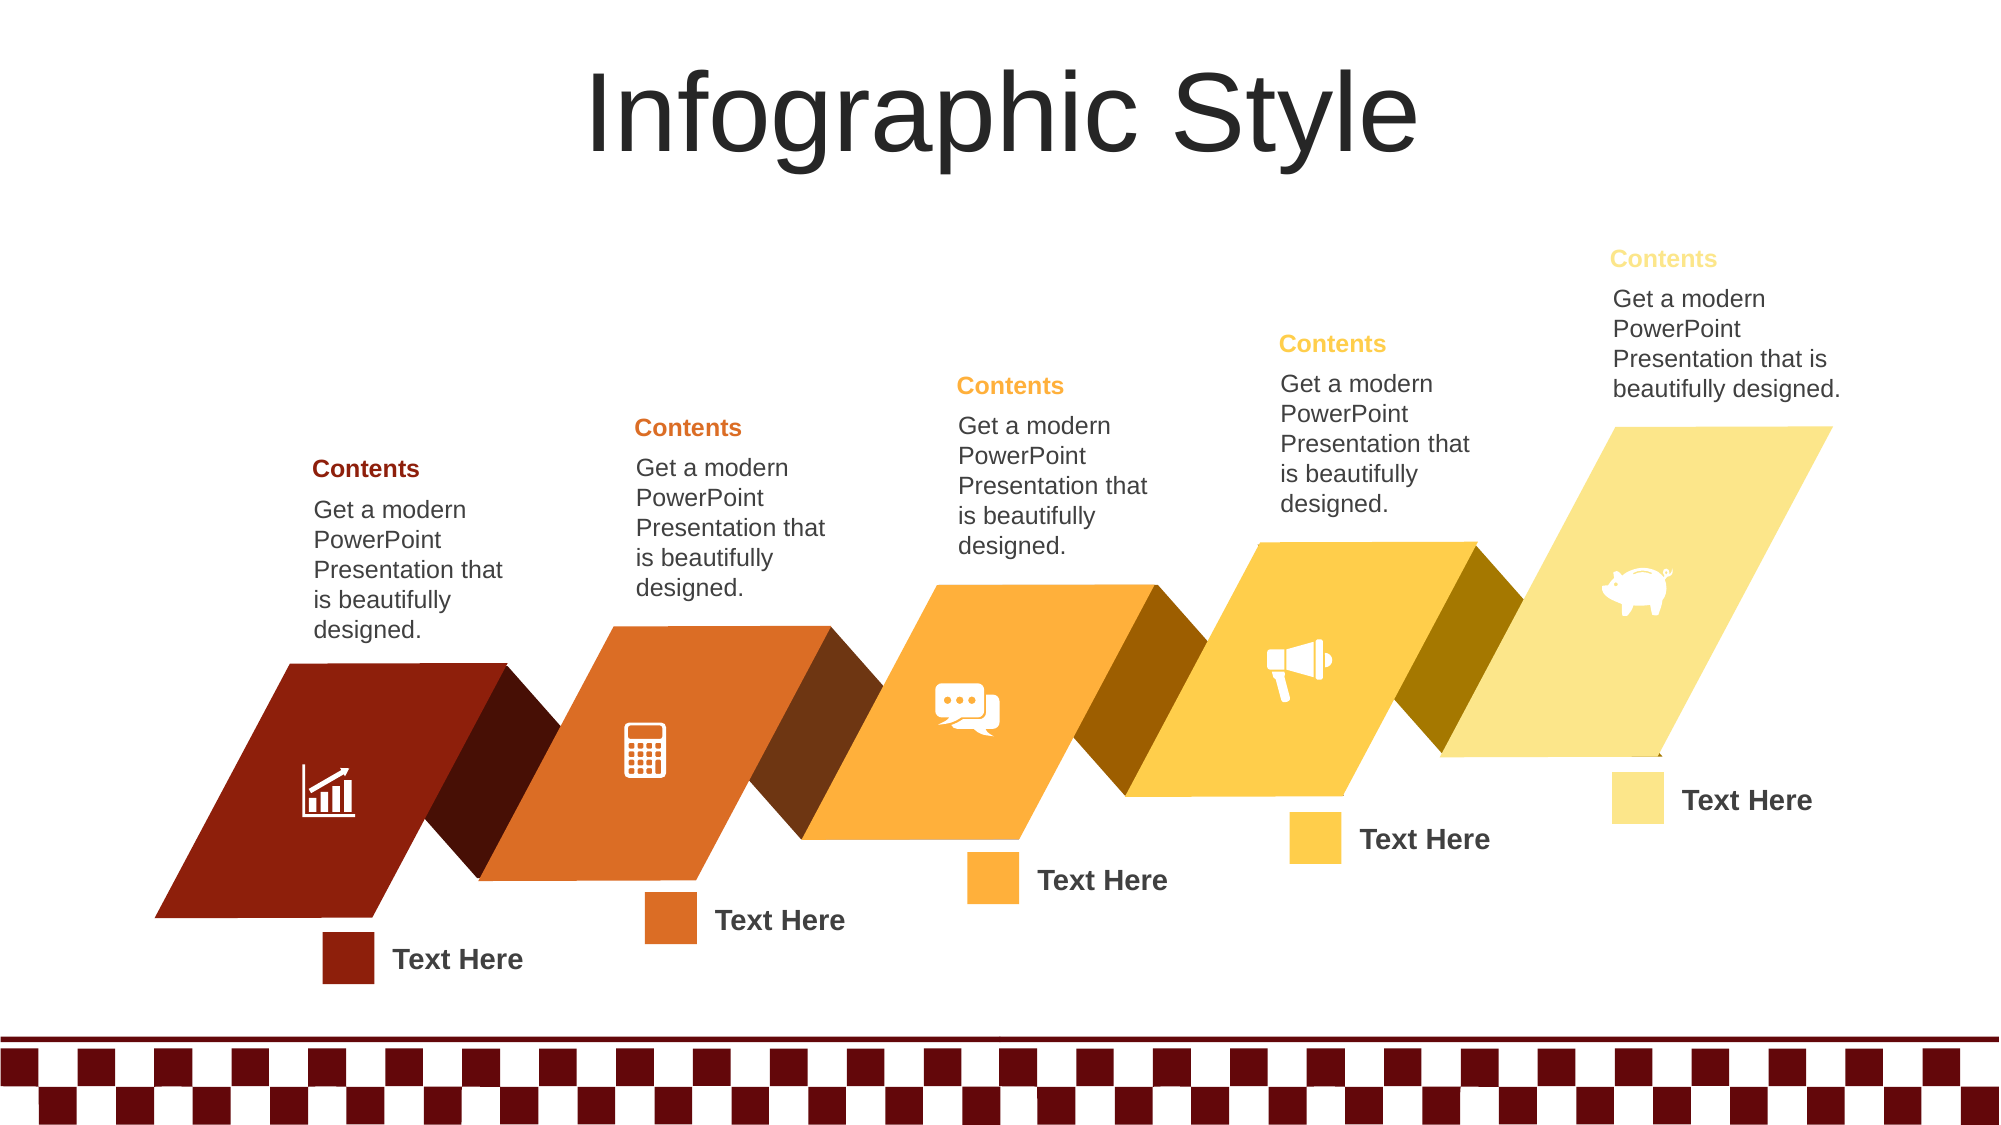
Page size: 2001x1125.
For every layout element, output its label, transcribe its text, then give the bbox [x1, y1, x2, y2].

text_box Text Here [377, 932, 547, 983]
text_box [1123, 540, 1480, 798]
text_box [616, 403, 849, 611]
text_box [1261, 320, 1494, 528]
text_box [152, 661, 510, 920]
text_box [623, 721, 668, 779]
text_box [966, 851, 1020, 905]
text_box [1289, 811, 1343, 865]
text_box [294, 445, 527, 653]
text_box Text Here [1667, 773, 1837, 824]
text_box [301, 763, 356, 818]
text_box [644, 891, 698, 945]
text_box [1266, 638, 1334, 704]
text_box [1601, 566, 1674, 617]
text_box [1437, 425, 1835, 759]
text_box Text Here [1022, 853, 1192, 904]
text_box [749, 627, 883, 840]
text_box [322, 931, 376, 985]
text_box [1592, 235, 1904, 412]
list Infographic Style [53, 55, 1952, 175]
text_box Text Here [700, 893, 870, 944]
text_box Text Here [1344, 813, 1514, 864]
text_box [938, 361, 1172, 569]
text_box [476, 624, 834, 883]
text_box [799, 583, 1157, 841]
text_box [934, 682, 1001, 738]
text_box [425, 665, 560, 880]
text_box [1395, 546, 1523, 753]
text_box [1074, 583, 1207, 796]
text_box [1611, 771, 1665, 825]
